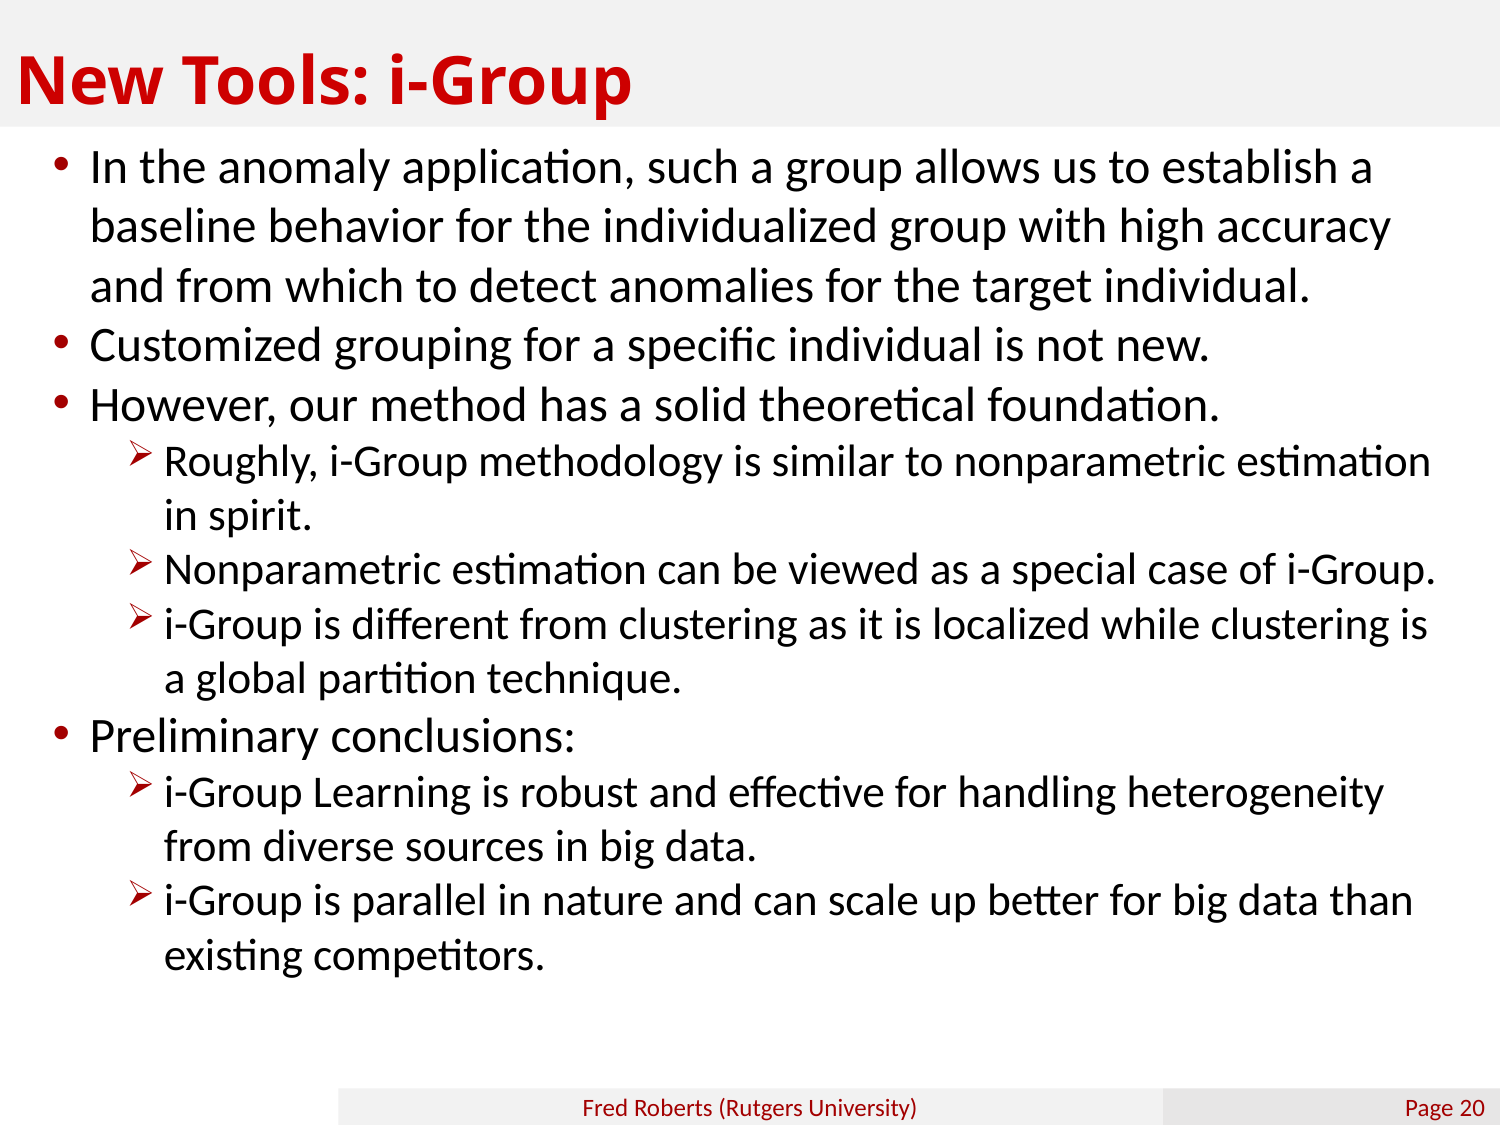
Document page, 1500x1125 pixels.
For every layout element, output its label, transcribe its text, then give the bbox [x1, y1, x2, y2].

footer Fred Roberts (Rutgers University) [338, 1088, 1162, 1125]
list In the anomaly application, such a group allows us to establish a baseline behavior for the individualized group with high accuracy and from which to detect anomalies for the target individual. Customized grouping for a specific individual is not new. However, our method has a solid theoretical foundation. Roughly, i-Group methodology is similar to nonparametric estimation in spirit. Nonparametric estimation can be viewed as a special case of i-Group. i-Group is different from clustering as it is localized while clustering is a global partition technique. Preliminary conclusions: i-Group Learning is robust and effective for handling heterogeneity from diverse sources in big data. i-Group is parallel in nature and can scale up better for big data than existing competitors. [37, 126, 1459, 1040]
title New Tools: i-Group [0, 0, 1500, 127]
slide_number Page 19 [1162, 1088, 1500, 1125]
